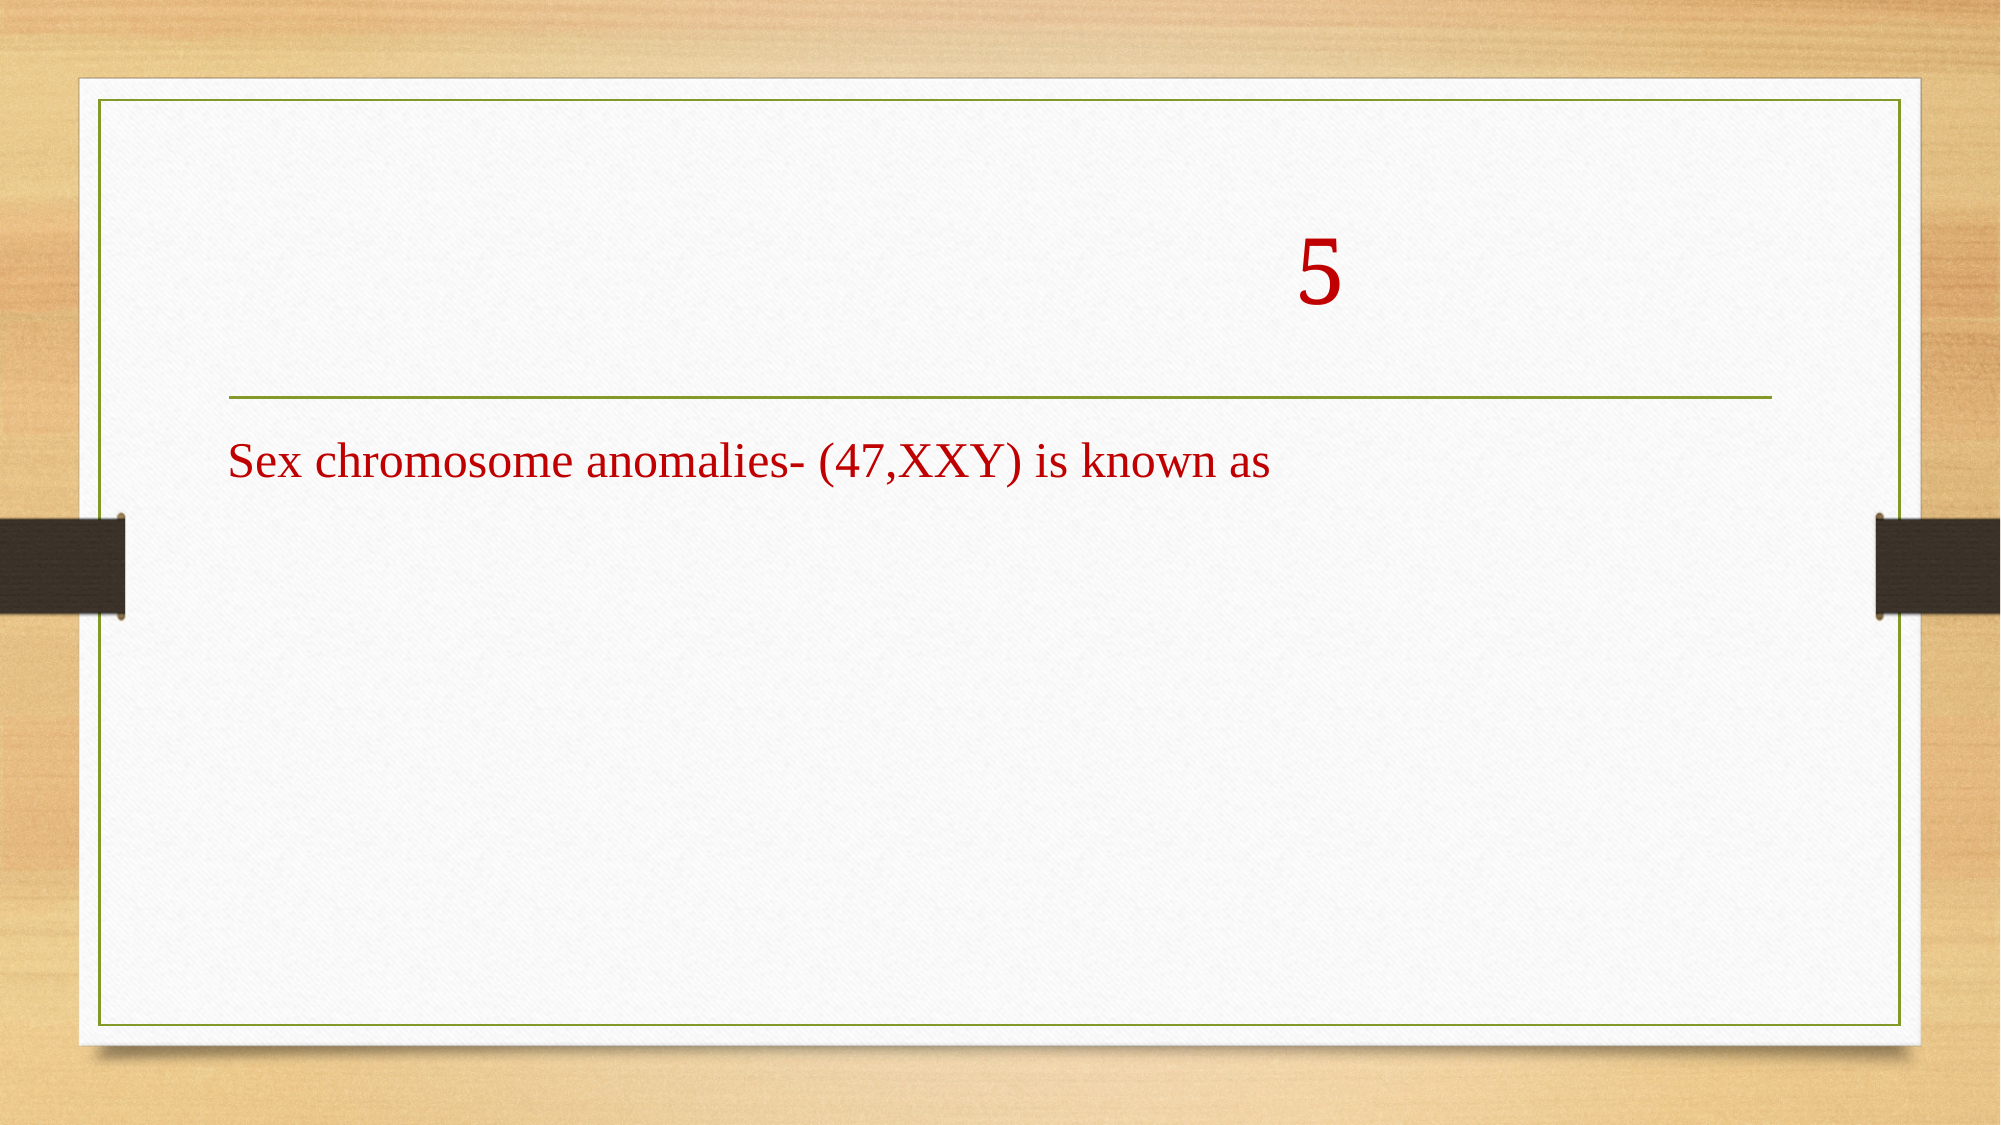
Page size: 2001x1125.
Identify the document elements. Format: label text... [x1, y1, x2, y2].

title 5 [212, 161, 1788, 375]
picture [0, 0, 2001, 1125]
list Sex chromosome anomalies- (47,XXY) is known as [212, 419, 1788, 964]
